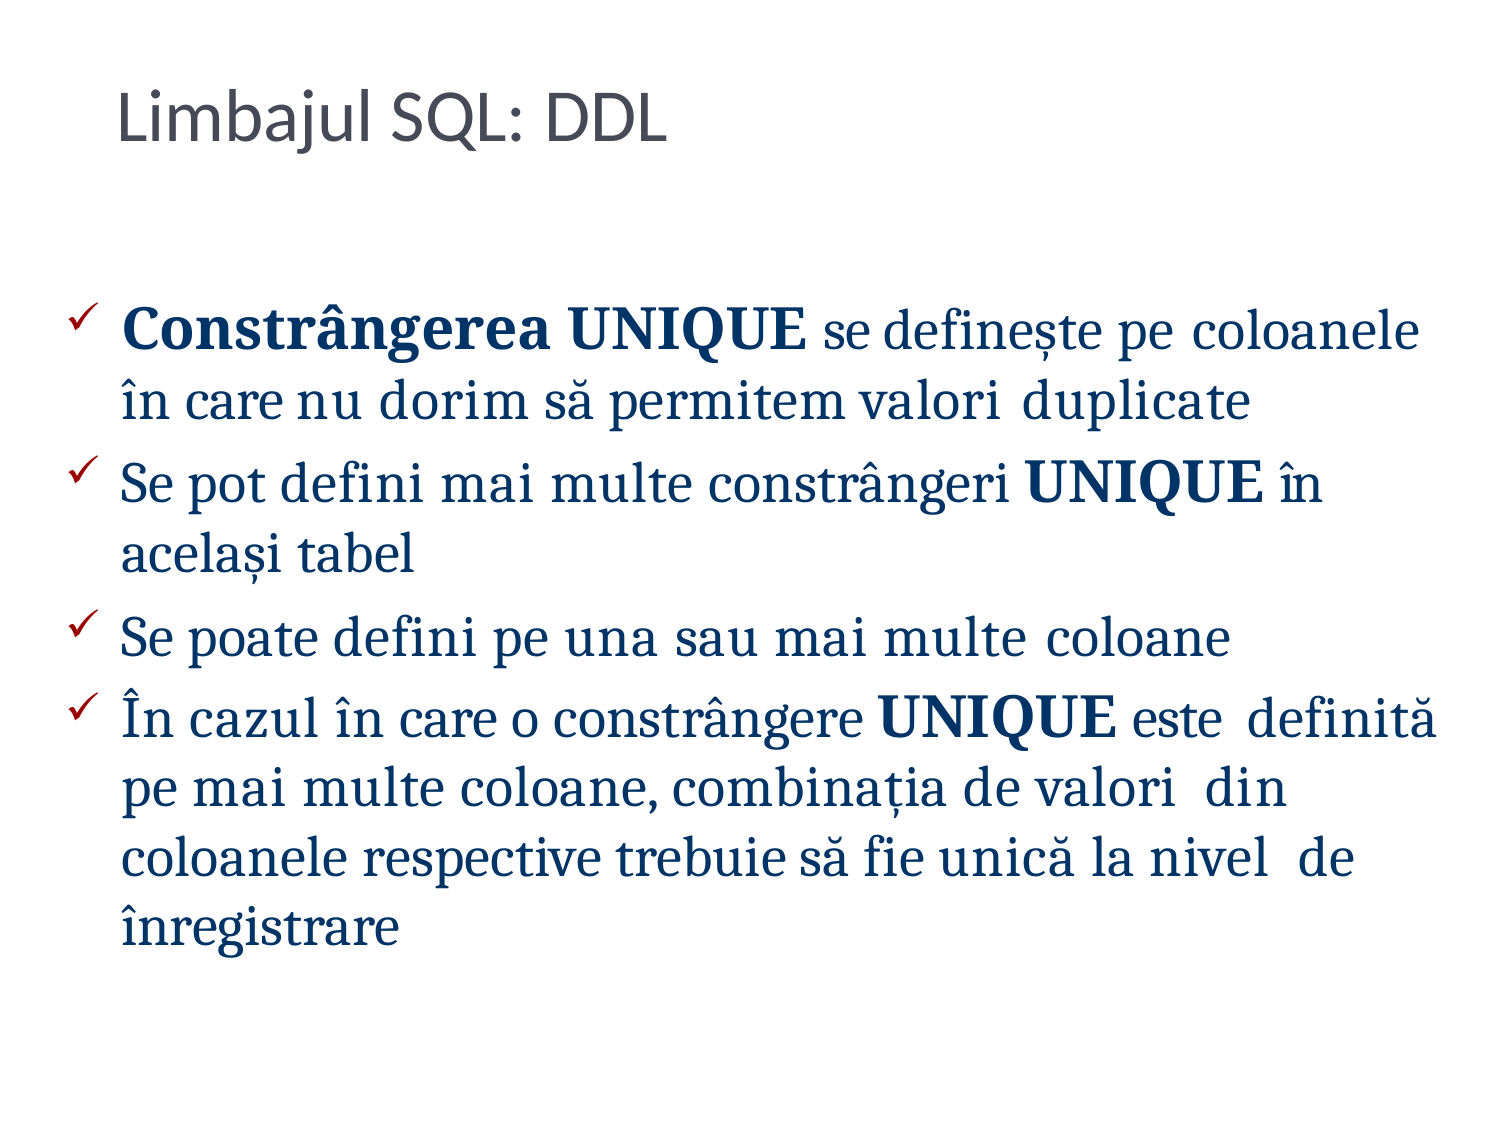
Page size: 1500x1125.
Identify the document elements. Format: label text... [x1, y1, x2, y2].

text_box Constrângerea UNIQUE se definește pe coloanele în care nu dorim să permitem valori duplicate Se pot defini mai multe constrângeri UNIQUE în același tabel Se poate defini pe una sau mai multe coloane În cazul în care o constrângere UNIQUE este definită pe mai multe coloane, combinația de valori din coloanele respective trebuie să fie unică la nivel de înregistrare [62, 289, 1450, 960]
title Limbajul SQL: DDL [112, 15, 670, 205]
